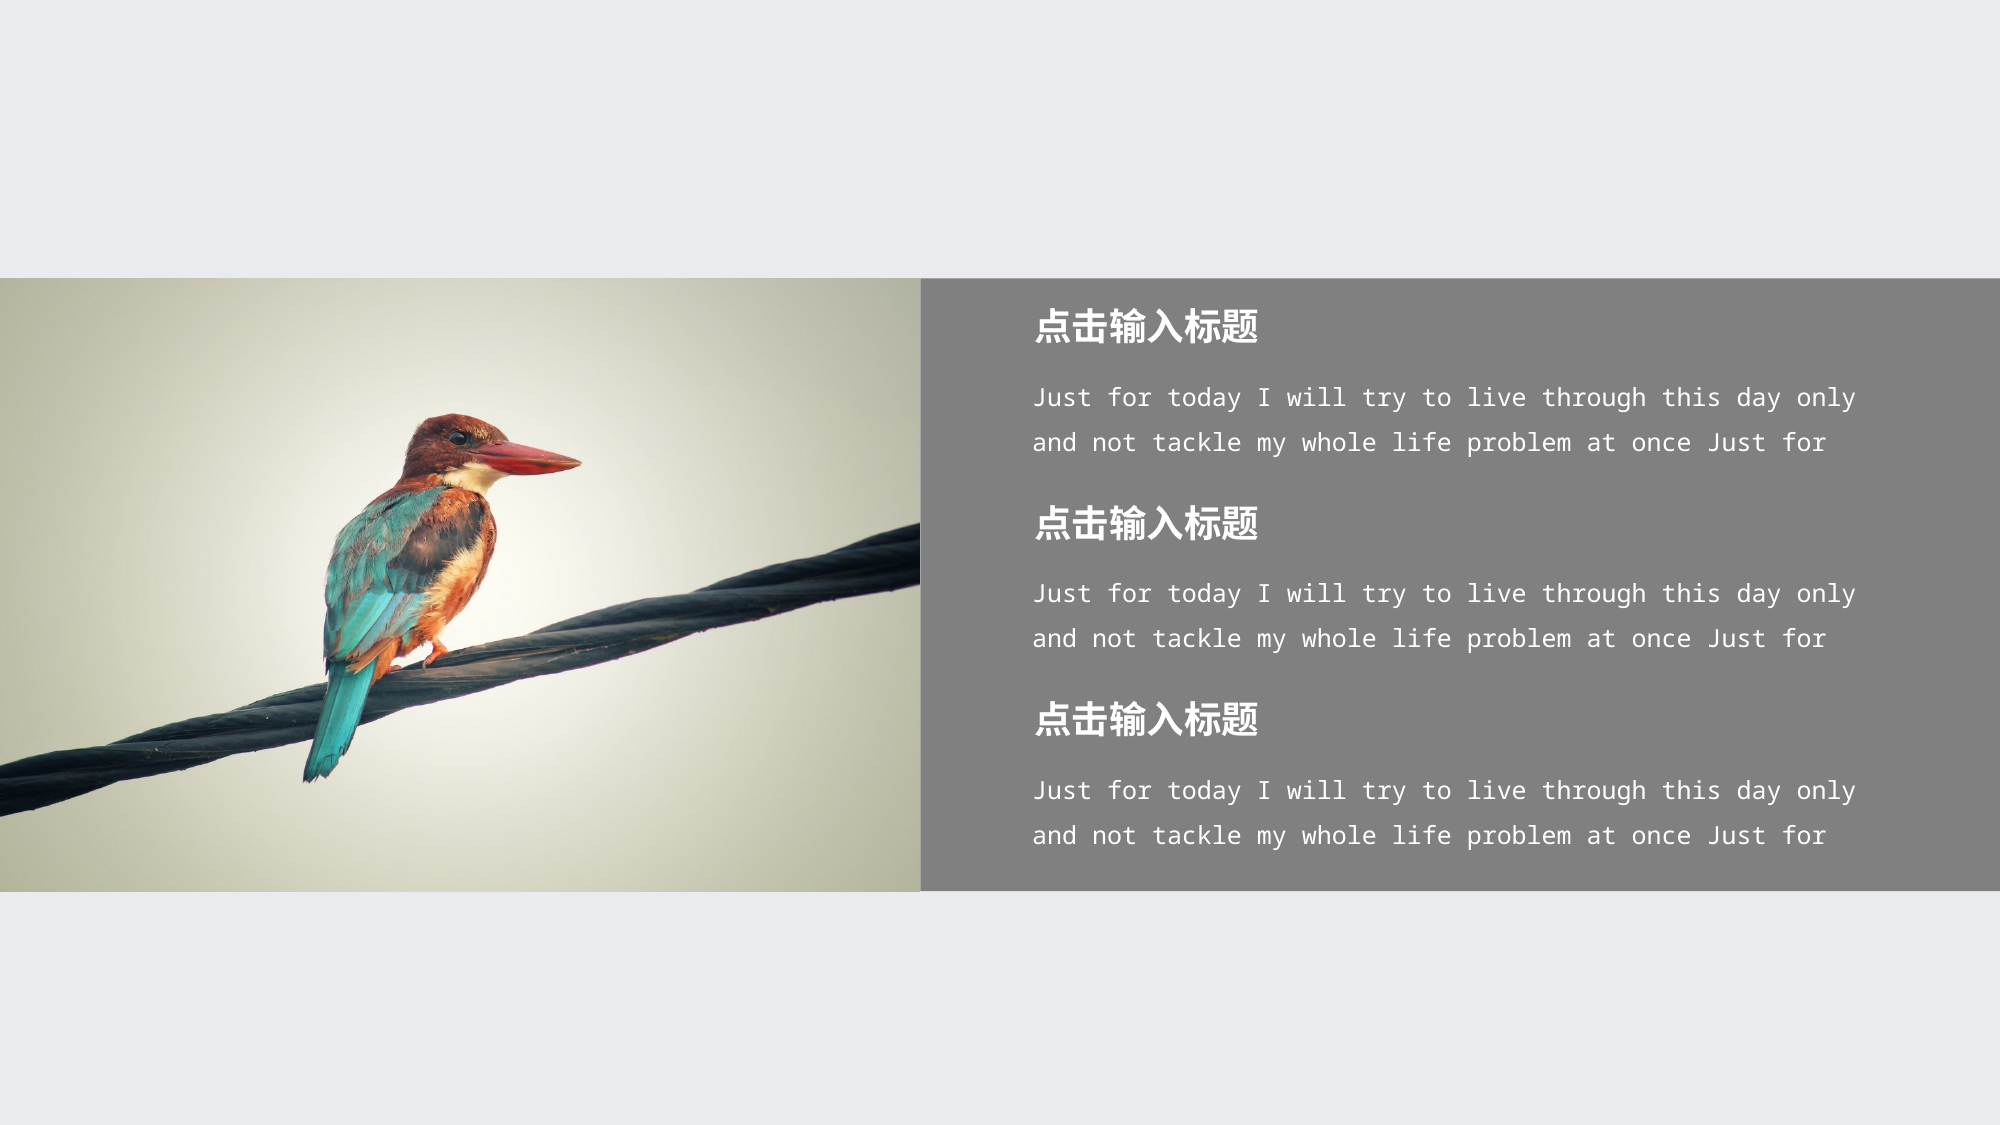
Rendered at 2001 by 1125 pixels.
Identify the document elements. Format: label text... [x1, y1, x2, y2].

text_box 点击输入标题 [1019, 688, 1452, 749]
text_box Just for today I will try to live through this day only and not tackle my whole life problem at once Just for [1017, 555, 1883, 661]
text_box Just for today I will try to live through this day only and not tackle my whole life problem at once Just for [1017, 751, 1883, 857]
text_box [919, 277, 2000, 892]
text_box 点击输入标题 [1019, 492, 1452, 552]
text_box 点击输入标题 [1019, 295, 1452, 356]
text_box Just for today I will try to live through this day only and not tackle my whole life problem at once Just for [1017, 359, 1883, 464]
picture [0, 278, 920, 892]
